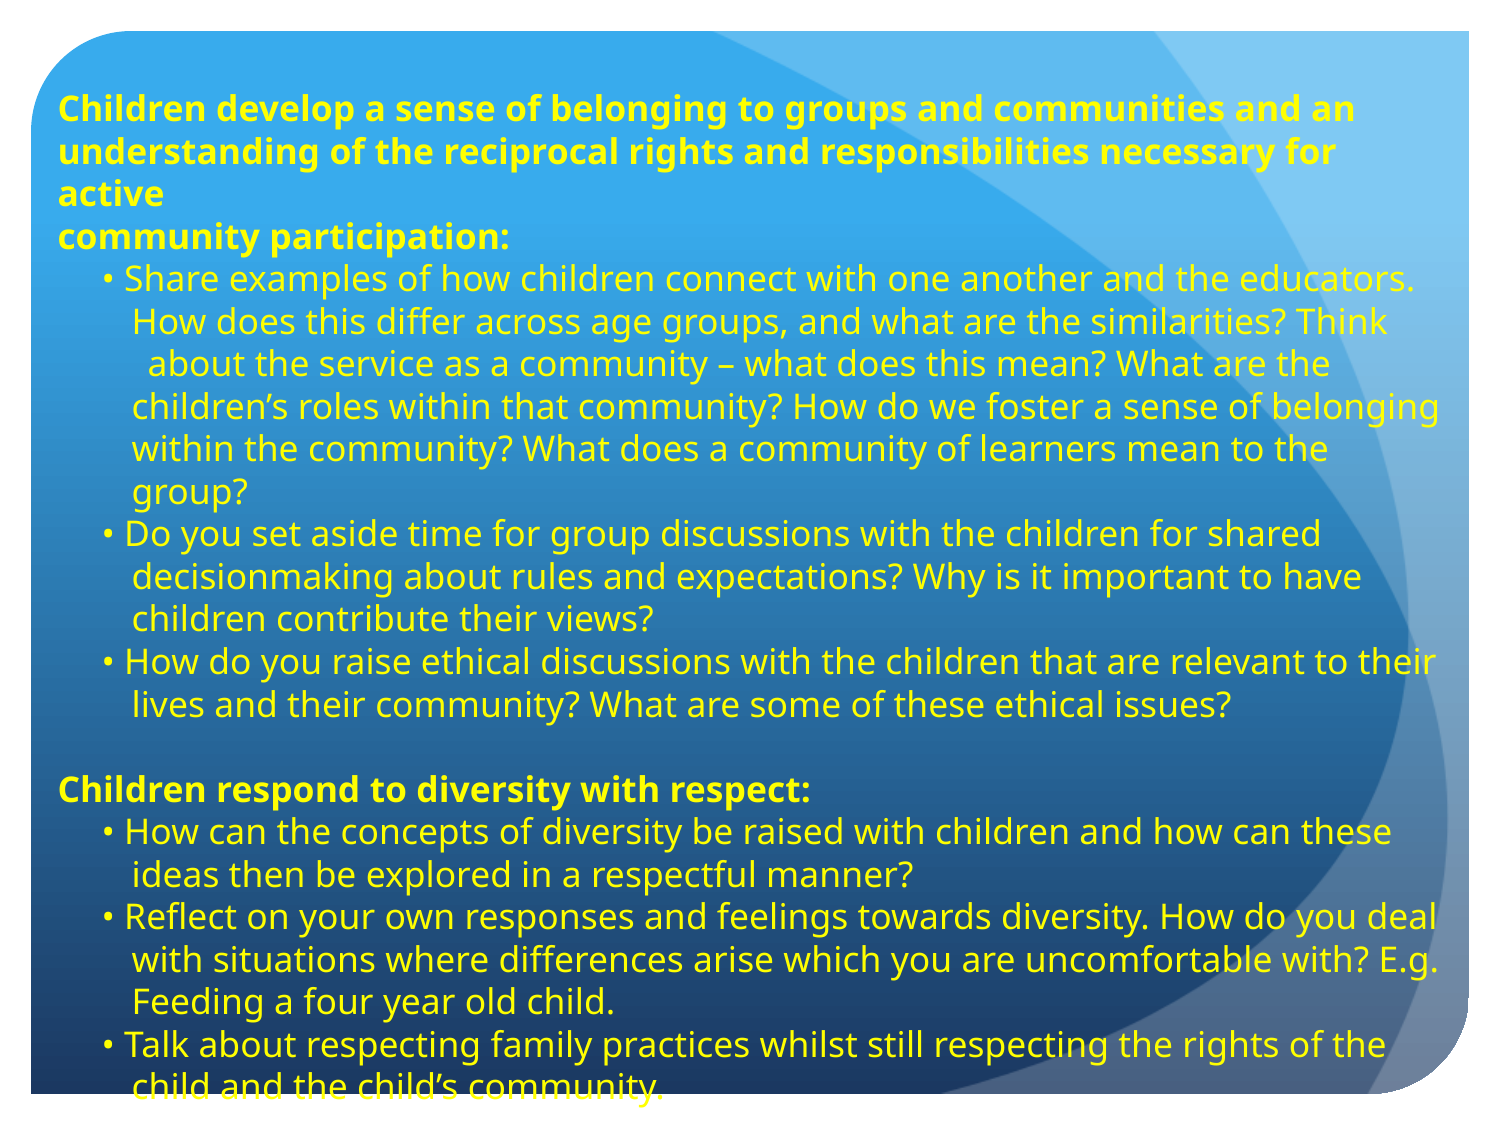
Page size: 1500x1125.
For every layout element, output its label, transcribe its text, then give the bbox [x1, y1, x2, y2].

picture [24, 30, 1473, 1094]
text_box Children develop a sense of belonging to groups and communities and an understanding of the reciprocal rights and responsibilities necessary for active community participation: • Share examples of how children connect with one another and the educators. How does this differ across age groups, and what are the similarities? Think about the service as a community – what does this mean? What are the children’s roles within that community? How do we foster a sense of belonging within the community? What does a community of learners mean to the group? • Do you set aside time for group discussions with the children for shared decisionmaking about rules and expectations? Why is it important to have children contribute their views? • How do you raise ethical discussions with the children that are relevant to their lives and their community? What are some of these ethical issues? Children respond to diversity with respect: • How can the concepts of diversity be raised with children and how can these ideas then be explored in a respectful manner? • Reflect on your own responses and feelings towards diversity. How do you deal with situations where differences arise which you are uncomfortable with? E.g. Feeding a four year old child. • Talk about respecting family practices whilst still respecting the rights of the child and the child’s community. [42, 78, 1459, 1115]
